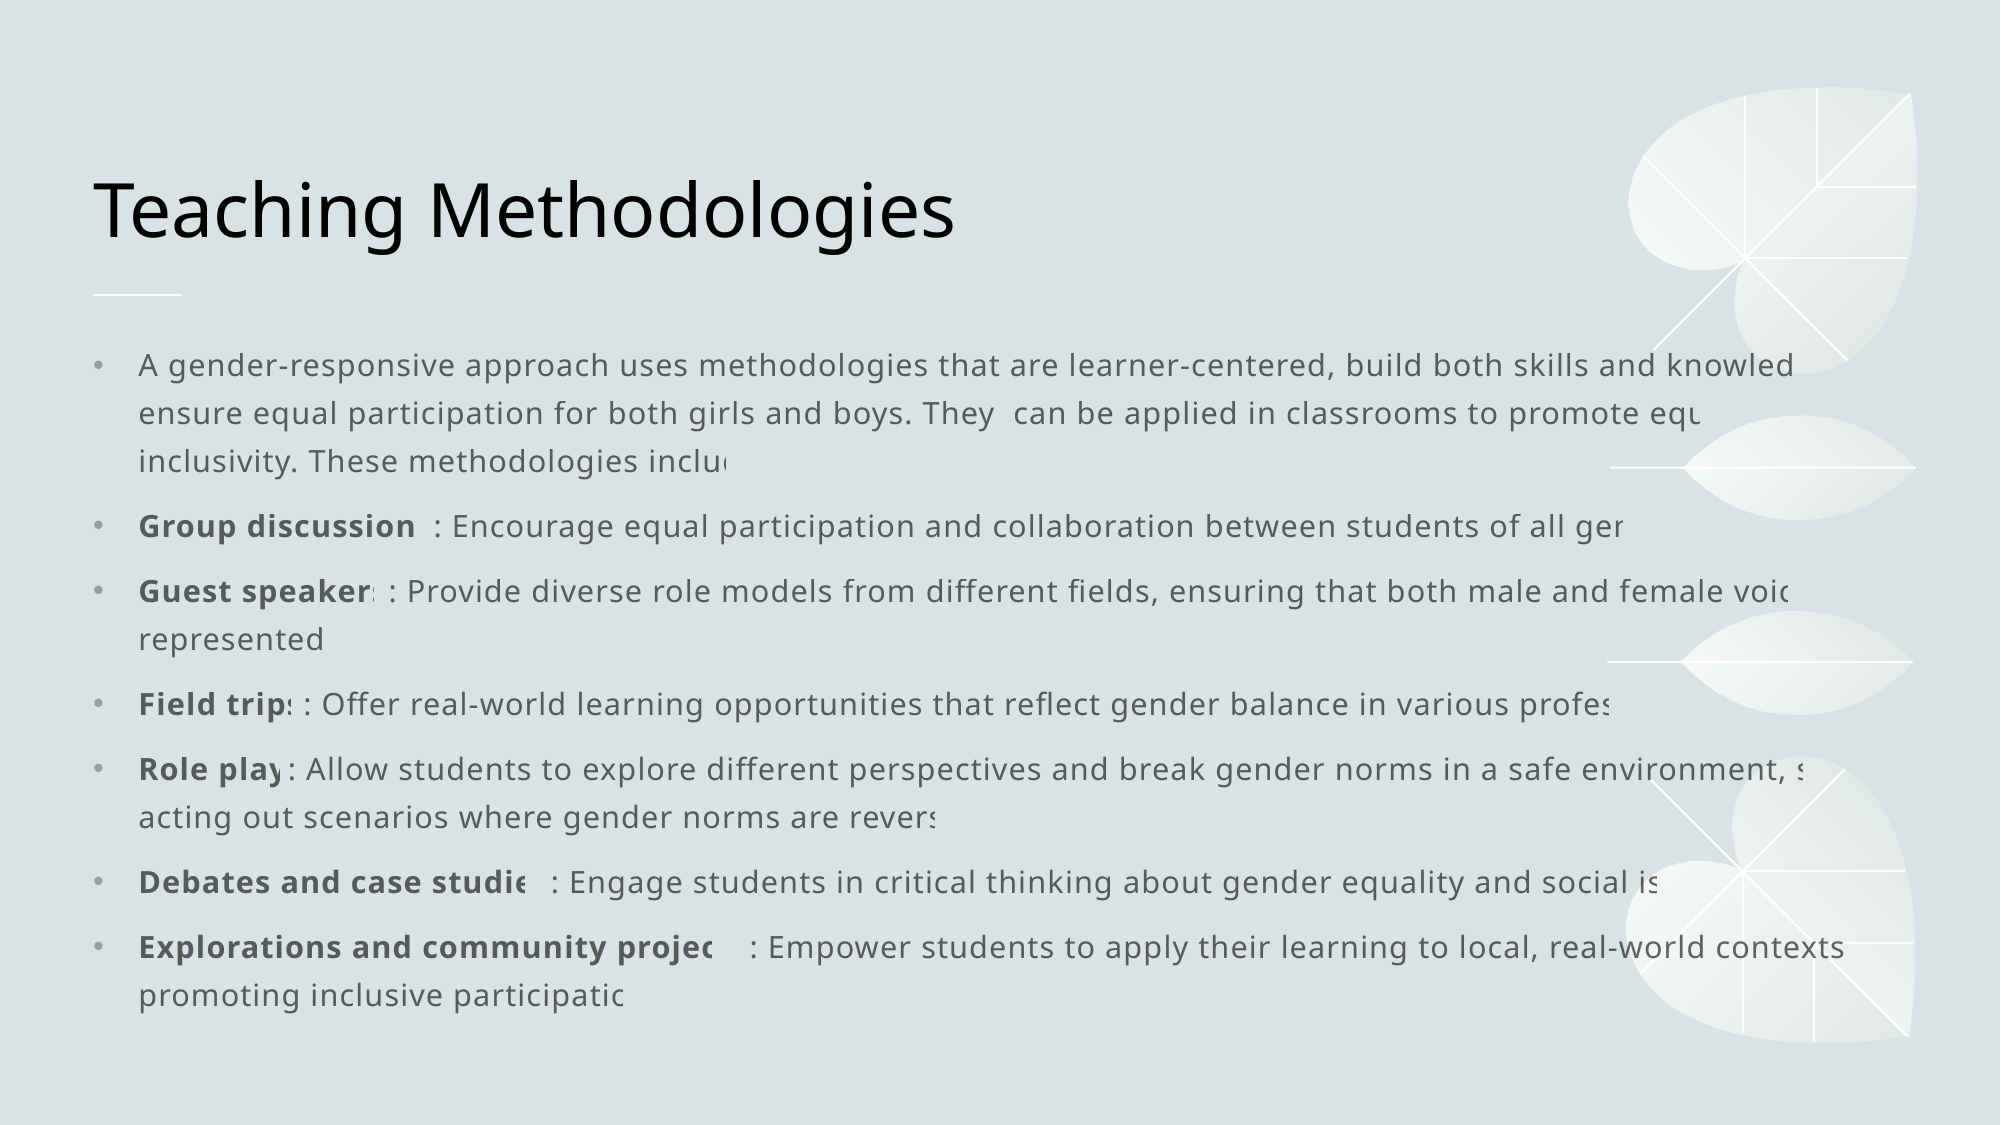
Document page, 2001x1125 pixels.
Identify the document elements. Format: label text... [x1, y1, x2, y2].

title Teaching Methodologies [93, 65, 1512, 260]
list A gender-responsive approach uses methodologies that are learner-centered, build both skills and knowledge, and ensure equal participation for both girls and boys. They can be applied in classrooms to promote equity and inclusivity. These methodologies include: Group discussions: Encourage equal participation and collaboration between students of all genders. Guest speakers: Provide diverse role models from different fields, ensuring that both male and female voices are represented. Field trips: Offer real-world learning opportunities that reflect gender balance in various professions. Role play: Allow students to explore different perspectives and break gender norms in a safe environment, such as acting out scenarios where gender norms are reversed, Debates and case studies: Engage students in critical thinking about gender equality and social issues. Explorations and community projects: Empower students to apply their learning to local, real-world contexts while promoting inclusive participation. [93, 327, 1978, 1022]
